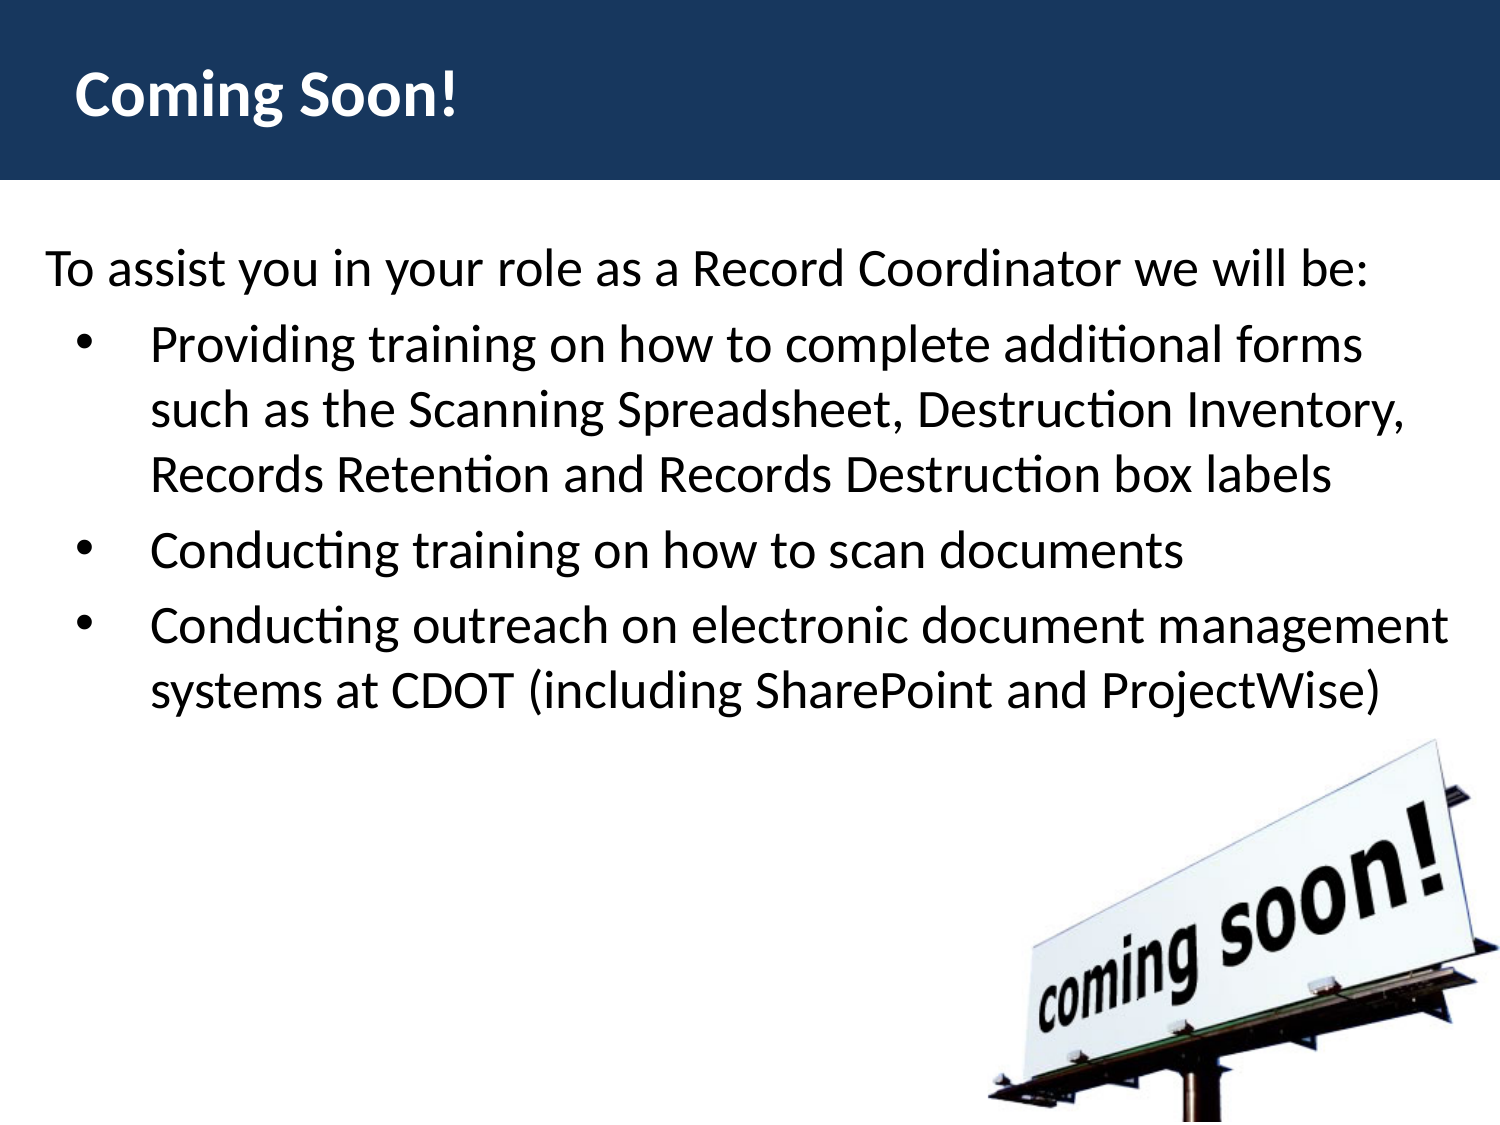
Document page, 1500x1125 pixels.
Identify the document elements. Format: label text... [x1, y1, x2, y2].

picture [987, 738, 1500, 1123]
list To assist you in your role as a Record Coordinator we will be: Providing training on how to complete additional forms such as the Scanning Spreadsheet, Destruction Inventory, Records Retention and Records Destruction box labels Conducting training on how to scan documents Conducting outreach on electronic document management systems at CDOT (including SharePoint and ProjectWise) [29, 224, 1471, 1036]
text_box Coming Soon! [0, 0, 1500, 180]
